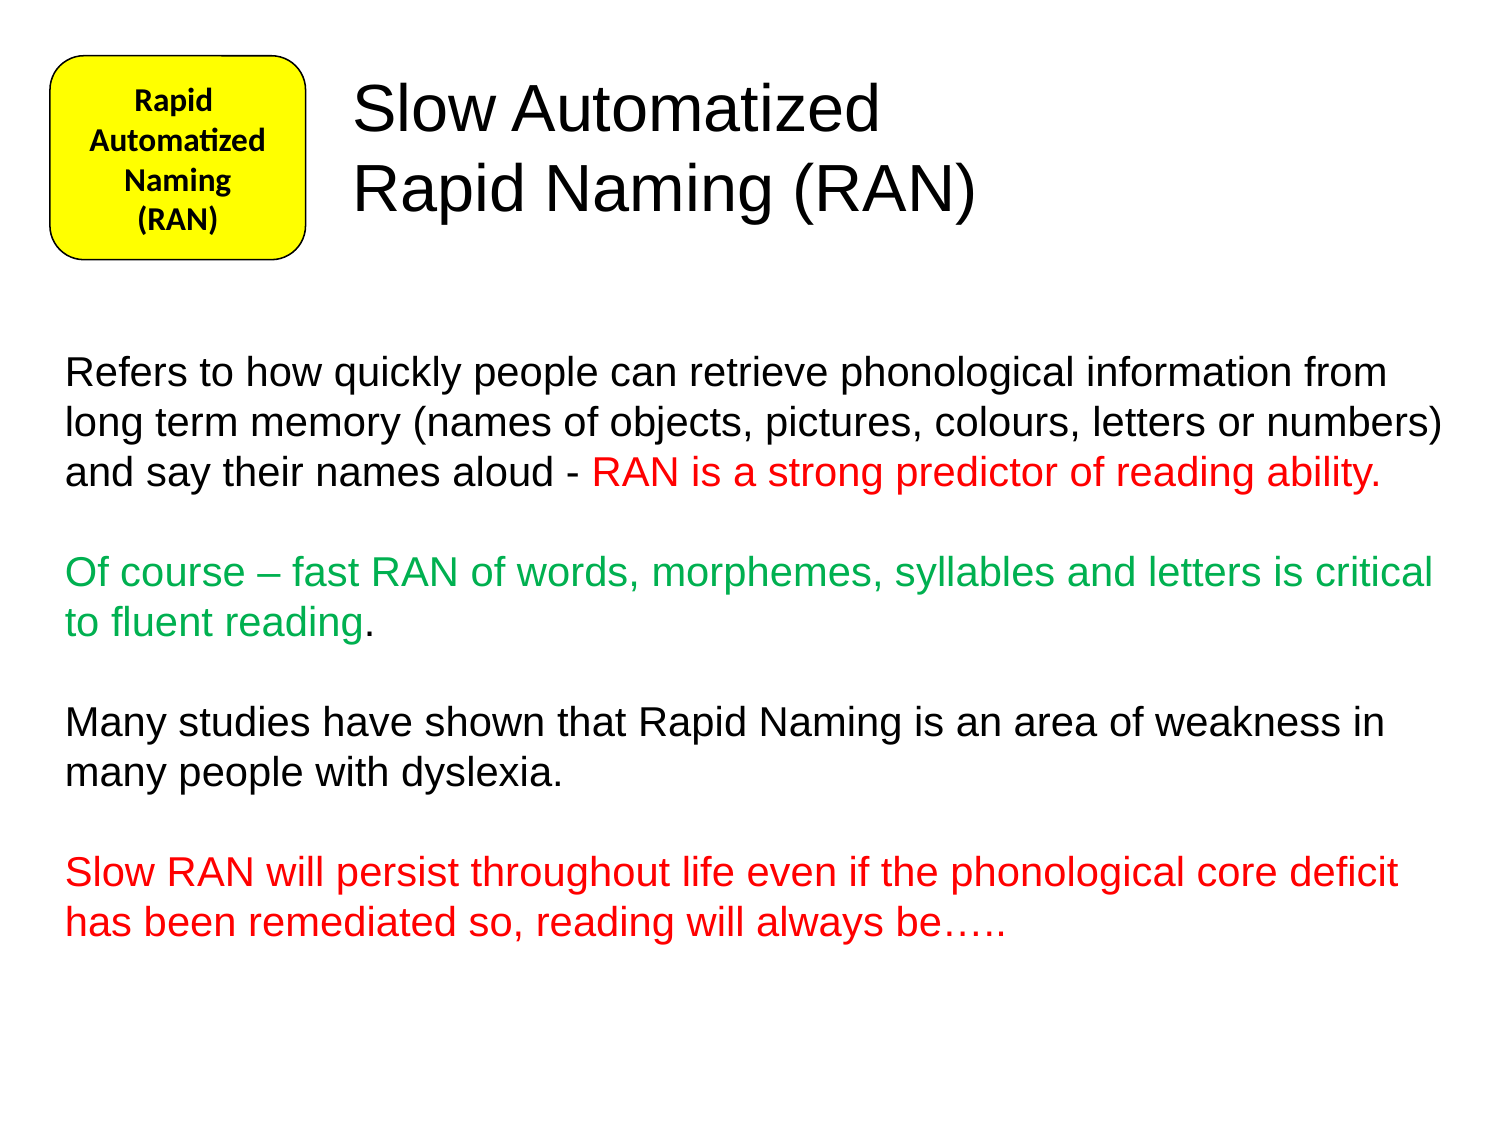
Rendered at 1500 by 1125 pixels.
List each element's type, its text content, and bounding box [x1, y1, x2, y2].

text_box Rapid Automatized Naming (RAN) [49, 55, 306, 260]
text_box Refers to how quickly people can retrieve phonological information from long term memory (names of objects, pictures, colours, letters or numbers) and say their names aloud - RAN is a strong predictor of reading ability. Of course – fast RAN of words, morphemes, syllables and letters is critical to fluent reading. Many studies have shown that Rapid Naming is an area of weakness in many people with dyslexia. Slow RAN will persist throughout life even if the phonological core deficit has been remediated so, reading will always be….. [49, 337, 1460, 1003]
text_box Slow Automatized Rapid Naming (RAN) [337, 56, 1060, 232]
